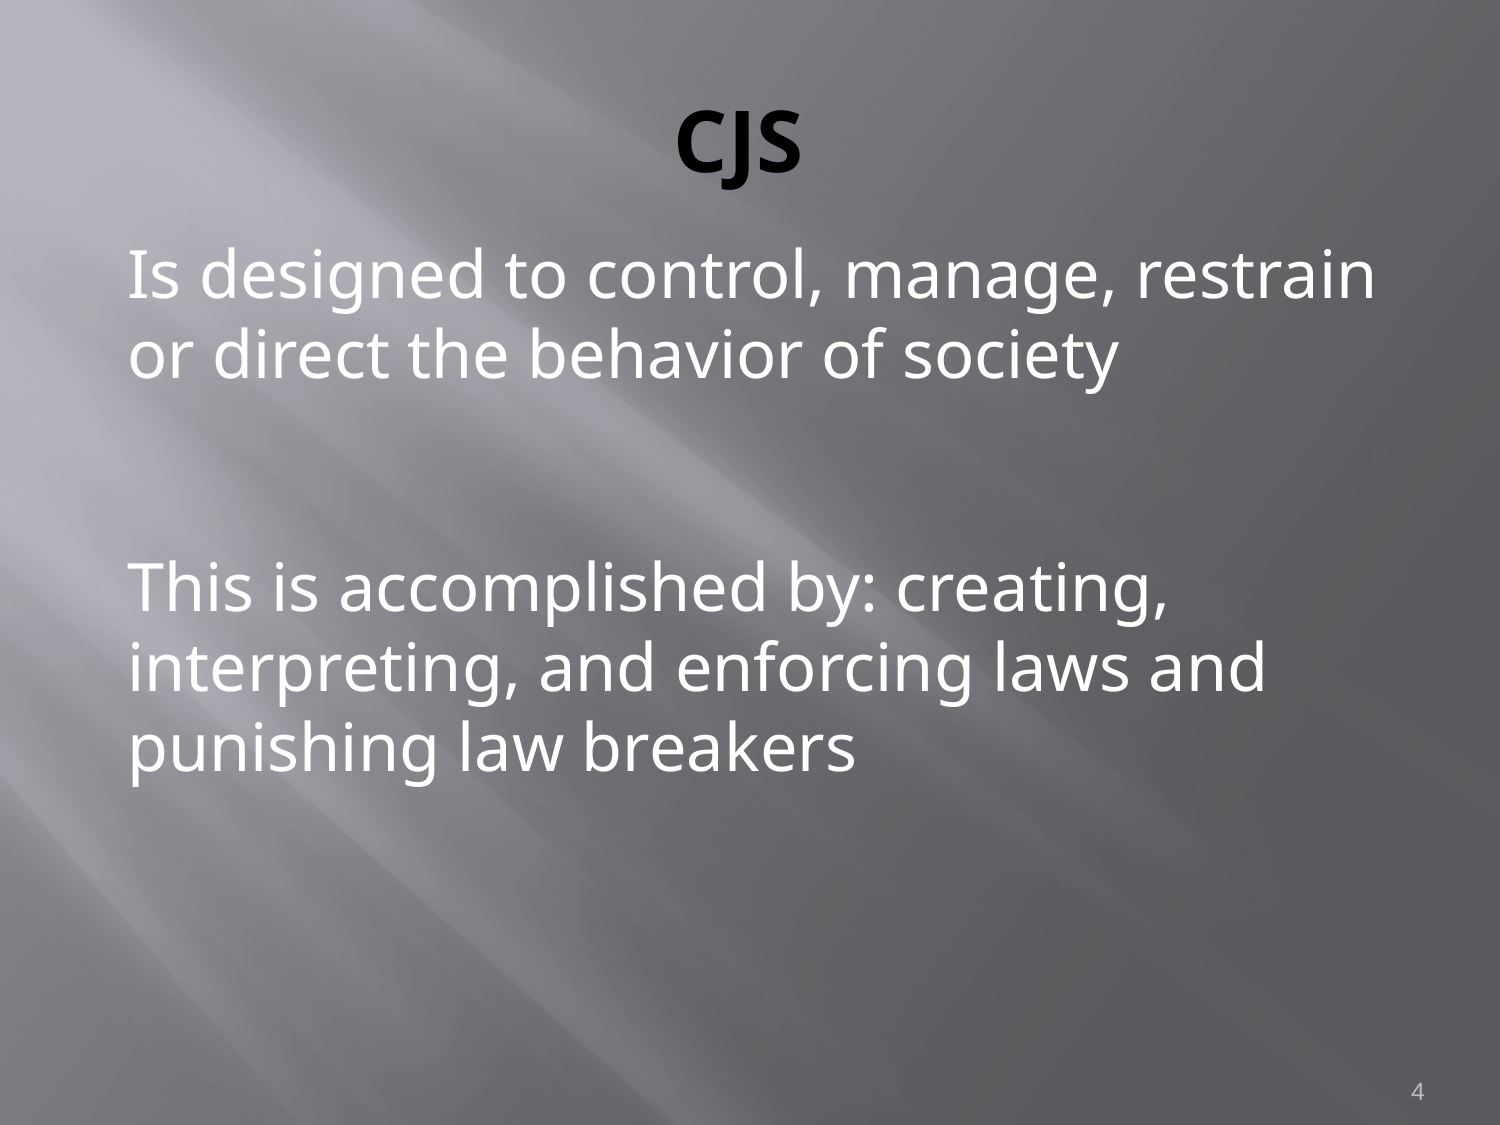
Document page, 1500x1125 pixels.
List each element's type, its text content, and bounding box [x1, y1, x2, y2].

text_box This is accomplished by: creating, interpreting, and enforcing laws and punishing law breakers [112, 537, 1400, 793]
text_box Is designed to control, manage, restrain or direct the behavior of society [112, 224, 1413, 400]
slide_number 4 [1299, 1052, 1425, 1113]
title CJS [75, 45, 1425, 233]
